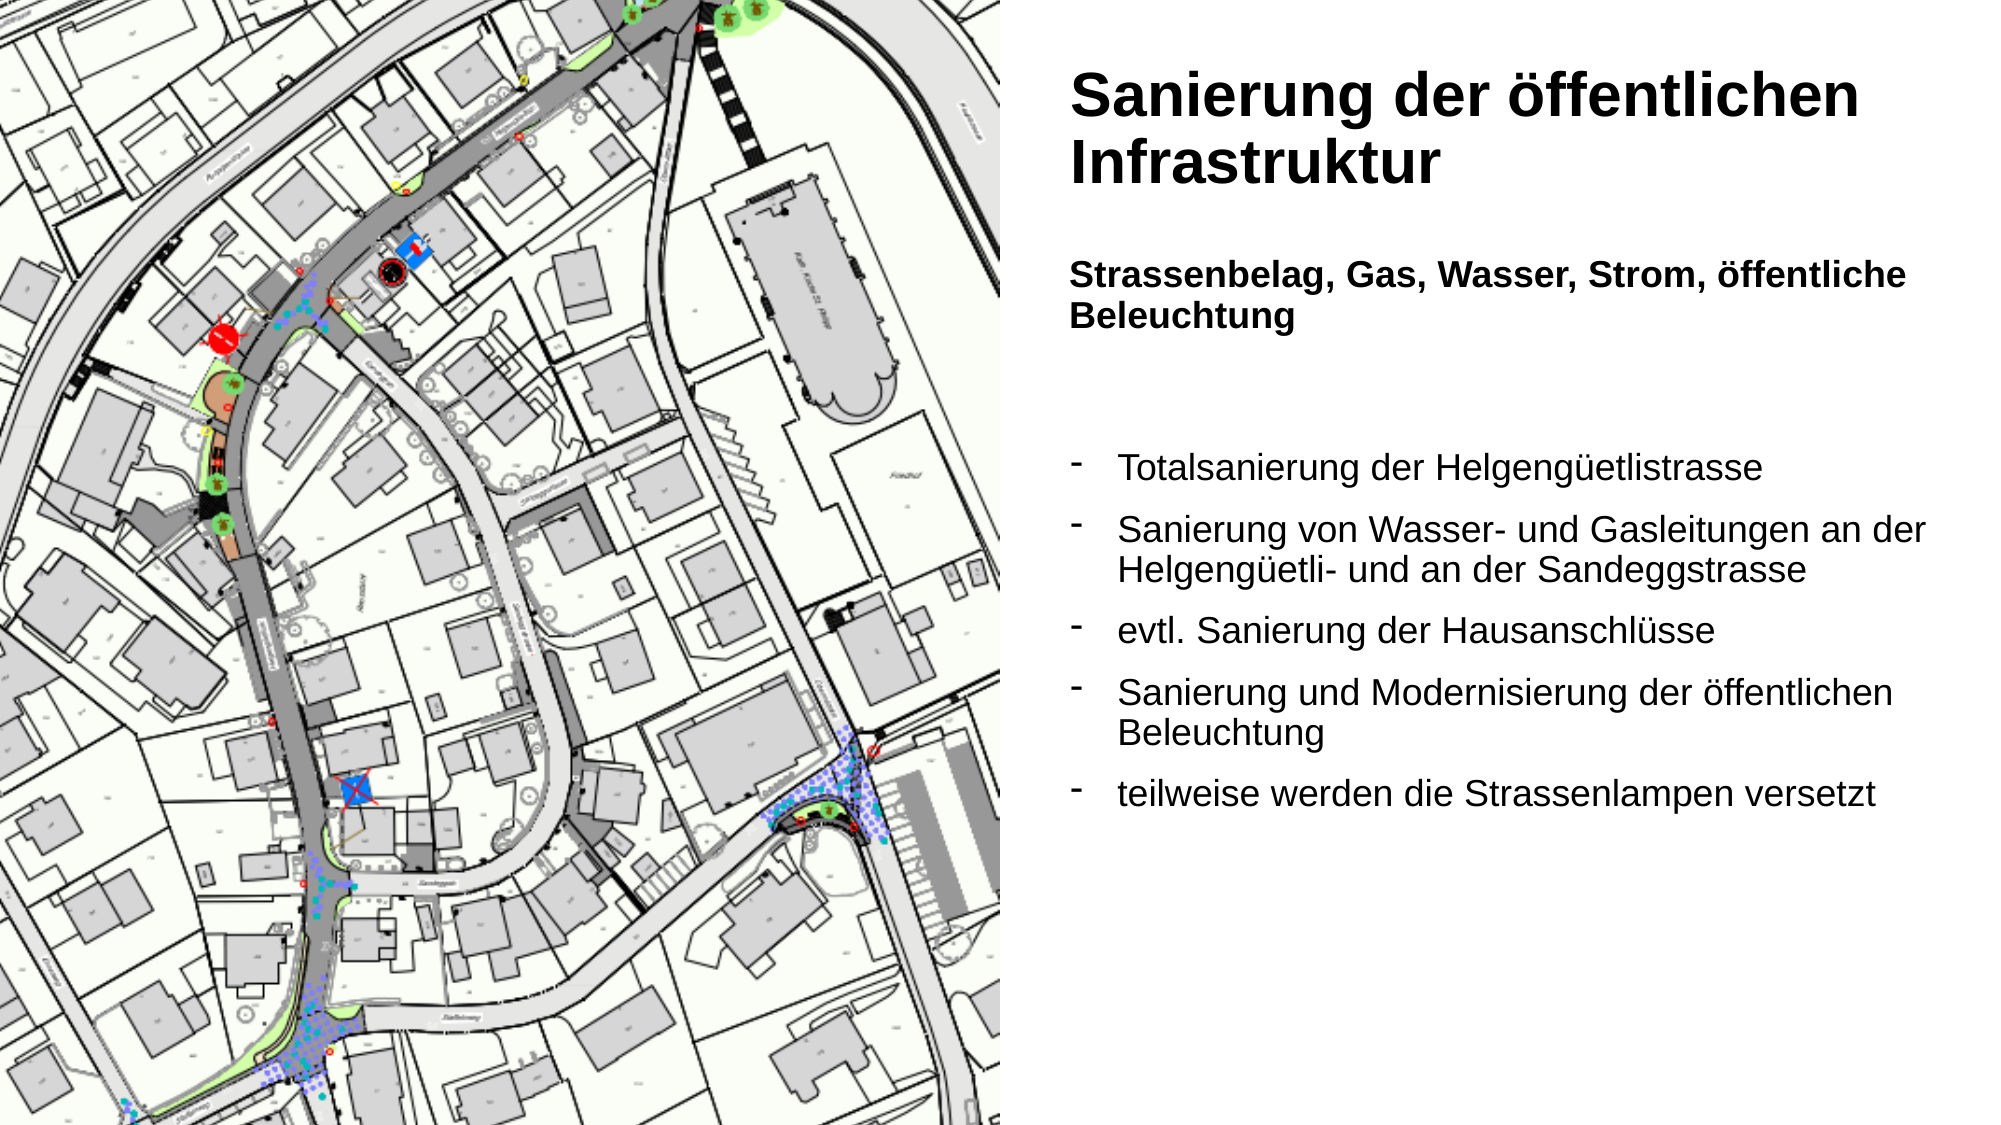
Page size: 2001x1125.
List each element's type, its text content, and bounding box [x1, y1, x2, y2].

picture [0, 0, 1000, 1125]
list Strassenbelag, Gas, Wasser, Strom, öffentliche Beleuchtung [1069, 255, 1928, 315]
list Sanierung der öffentlichen Infrastruktur [1070, 62, 1930, 122]
list Totalsanierung der Helgengüetlistrasse Sanierung von Wasser- und Gasleitungen an der Helgengüetli- und an der Sandeggstrasse evtl. Sanierung der Hausanschlüsse Sanierung und Modernisierung der öffentlichen Beleuchtung teilweise werden die Strassenlampen versetzt [1070, 448, 1928, 1093]
